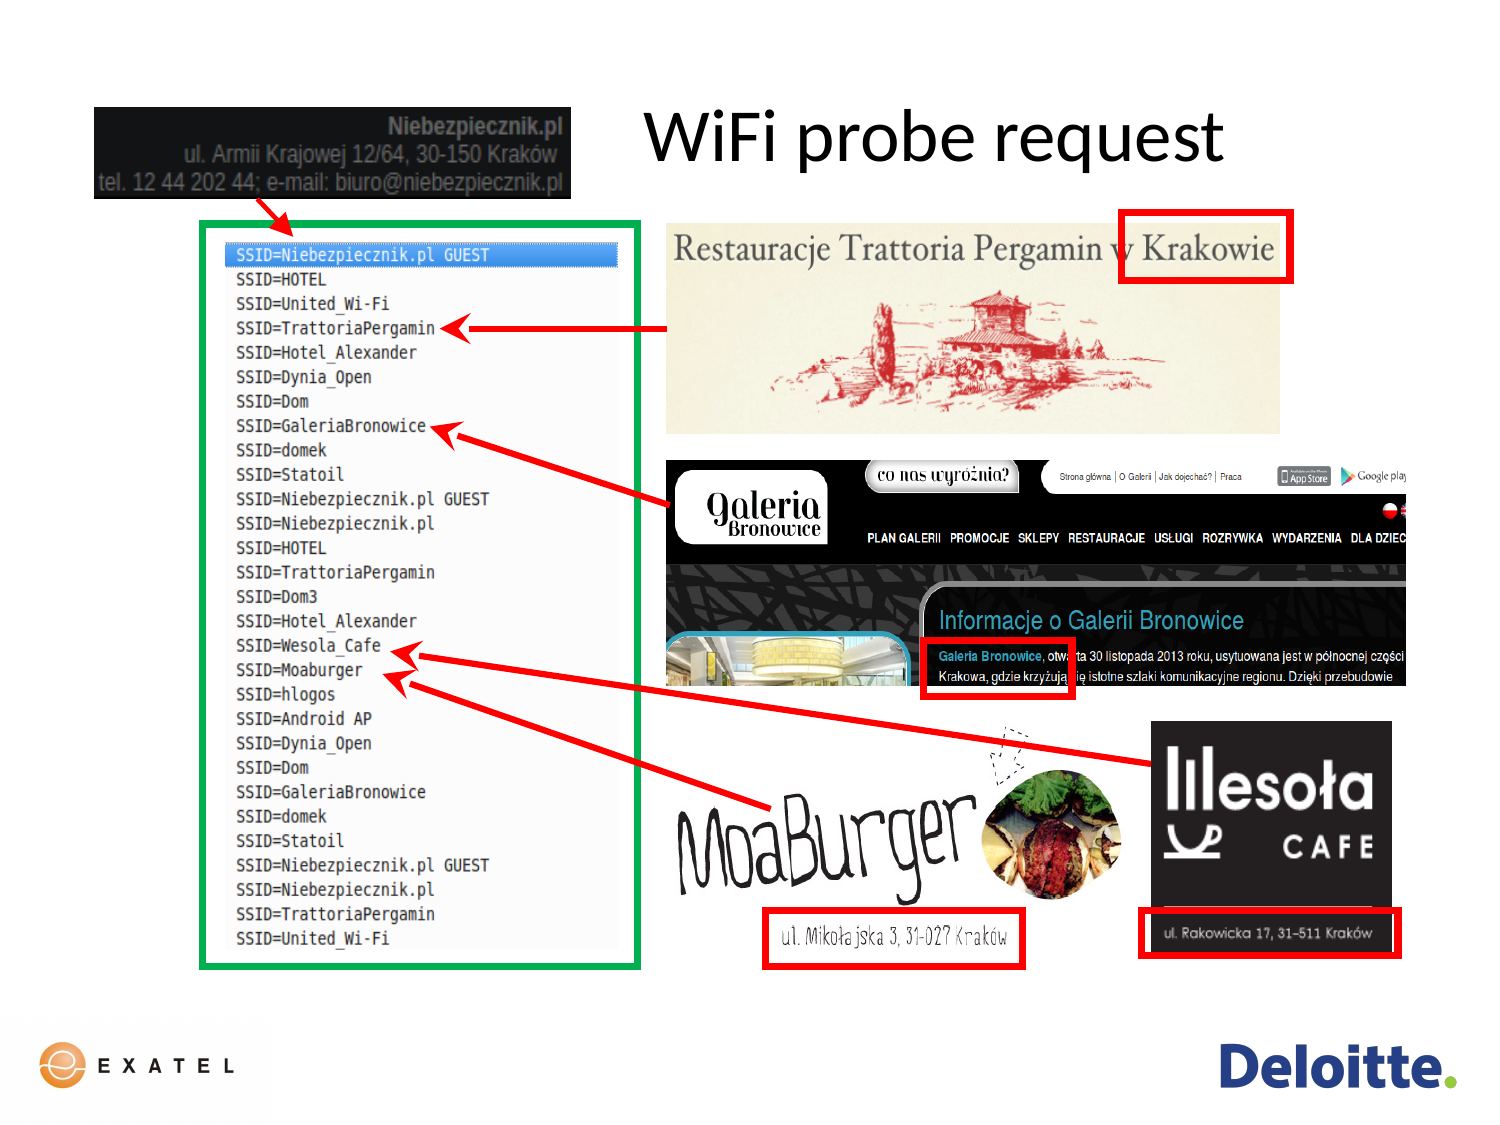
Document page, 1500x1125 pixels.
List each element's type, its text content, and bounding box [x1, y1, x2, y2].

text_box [256, 198, 294, 238]
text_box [382, 673, 771, 810]
picture [666, 765, 1131, 956]
picture [1215, 1038, 1461, 1093]
picture [666, 223, 1280, 434]
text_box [389, 651, 1152, 765]
picture [666, 459, 1406, 686]
picture [94, 107, 571, 200]
text_box [1141, 910, 1145, 956]
title WiFi probe request [499, 33, 1370, 241]
picture [0, 1018, 272, 1125]
picture [1150, 721, 1392, 956]
text_box [1121, 212, 1291, 281]
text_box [429, 426, 670, 506]
text_box [202, 224, 638, 967]
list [224, 241, 618, 950]
